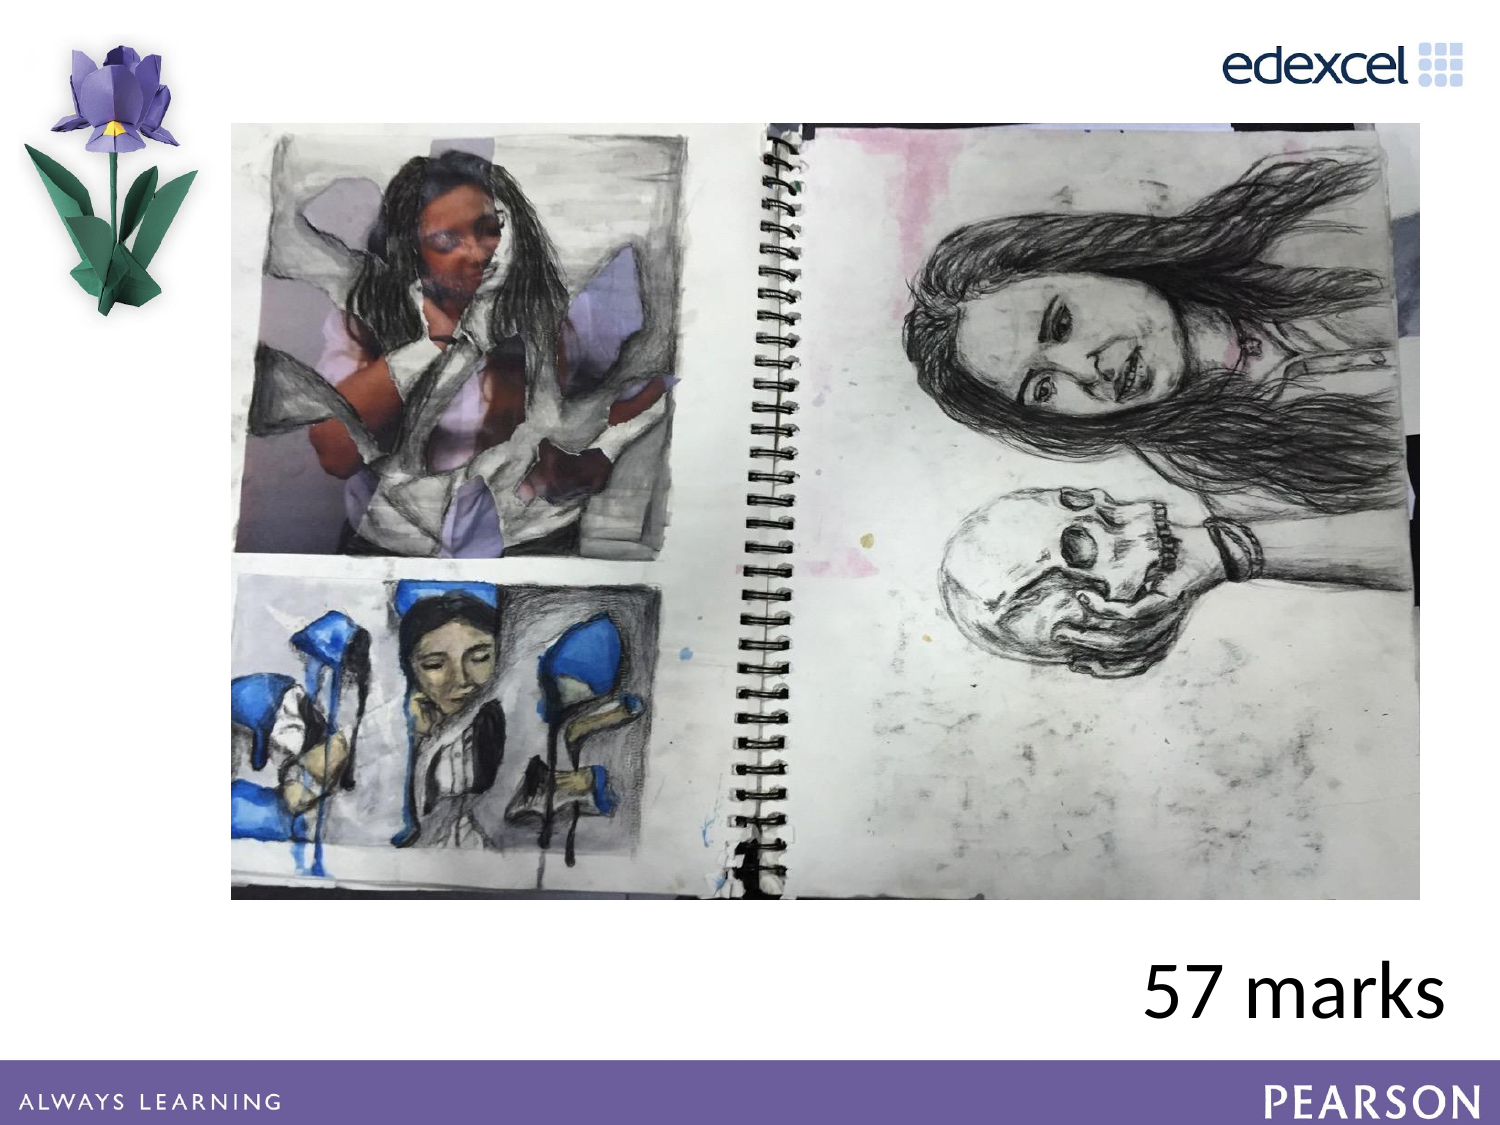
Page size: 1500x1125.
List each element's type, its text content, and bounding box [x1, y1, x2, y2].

text_box 57 marks [1126, 935, 1500, 1048]
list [219, 123, 1426, 901]
picture [0, 0, 1500, 1125]
